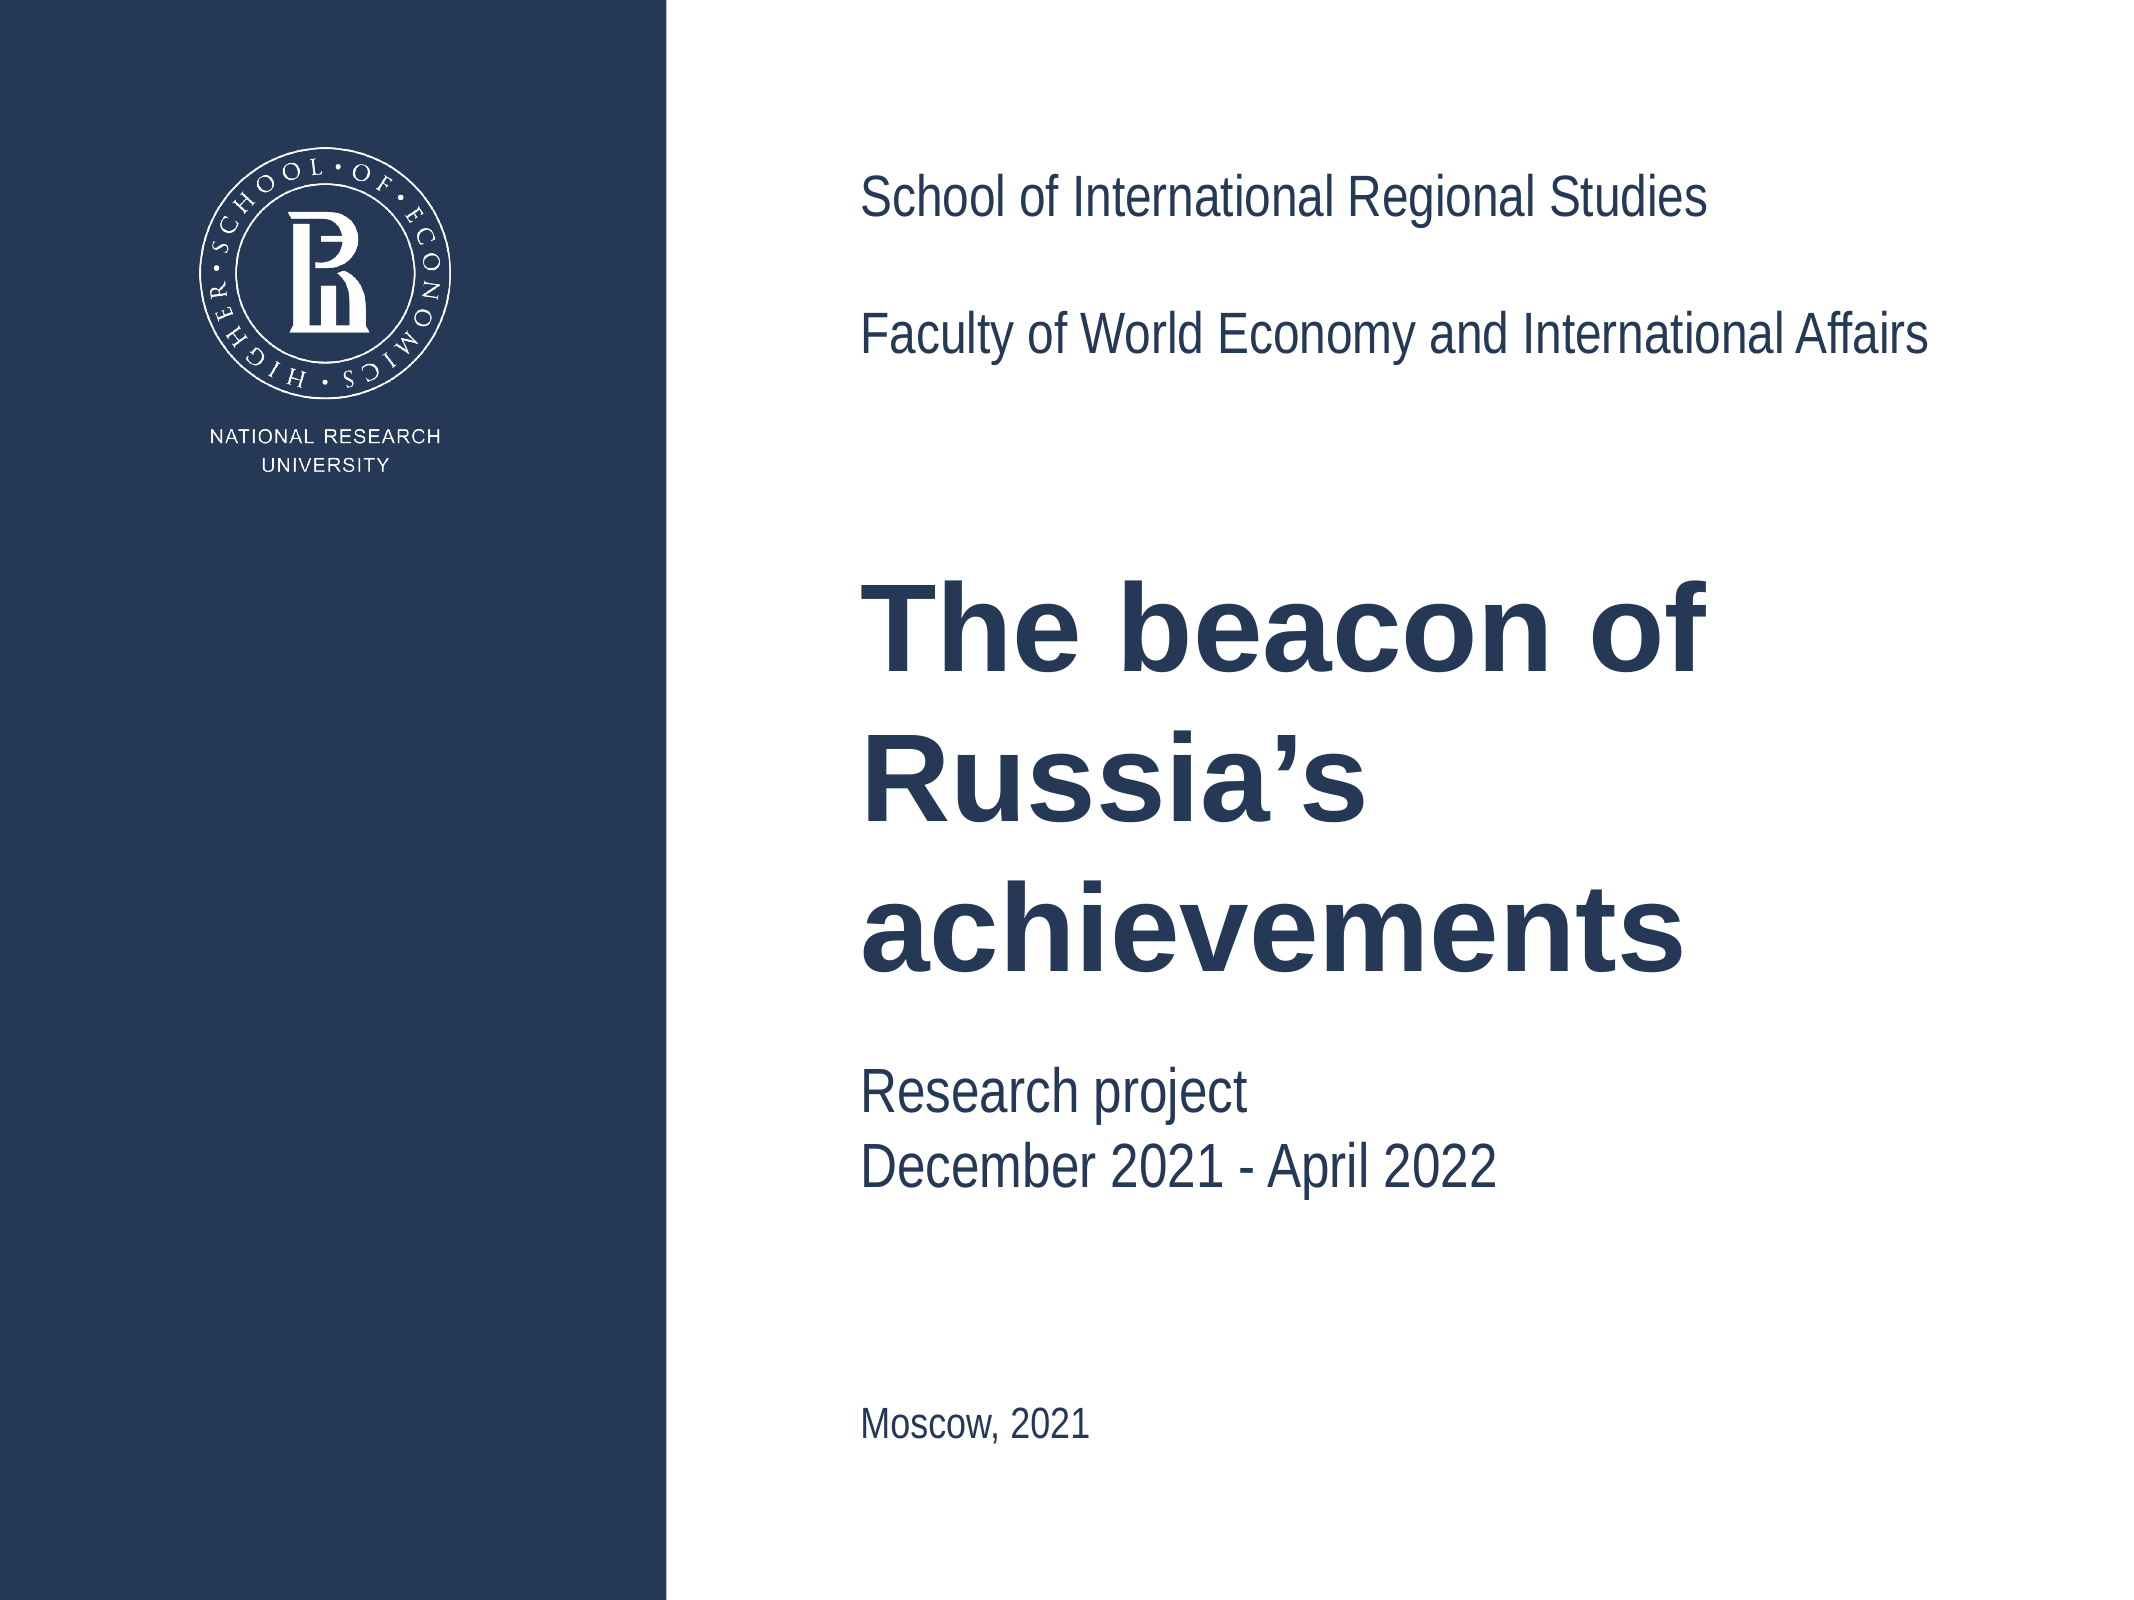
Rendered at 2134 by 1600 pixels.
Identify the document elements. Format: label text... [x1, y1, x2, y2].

text_box Research project December 2021 - April 2022 [852, 1041, 1954, 1281]
text_box Moscow, 2021 [852, 1386, 1954, 1456]
text_box The beacon of Russia’s achievements [852, 458, 1795, 1005]
text_box School of International Regional Studies Faculty of World Economy and International Affairs [852, 150, 1954, 374]
picture [199, 147, 451, 472]
